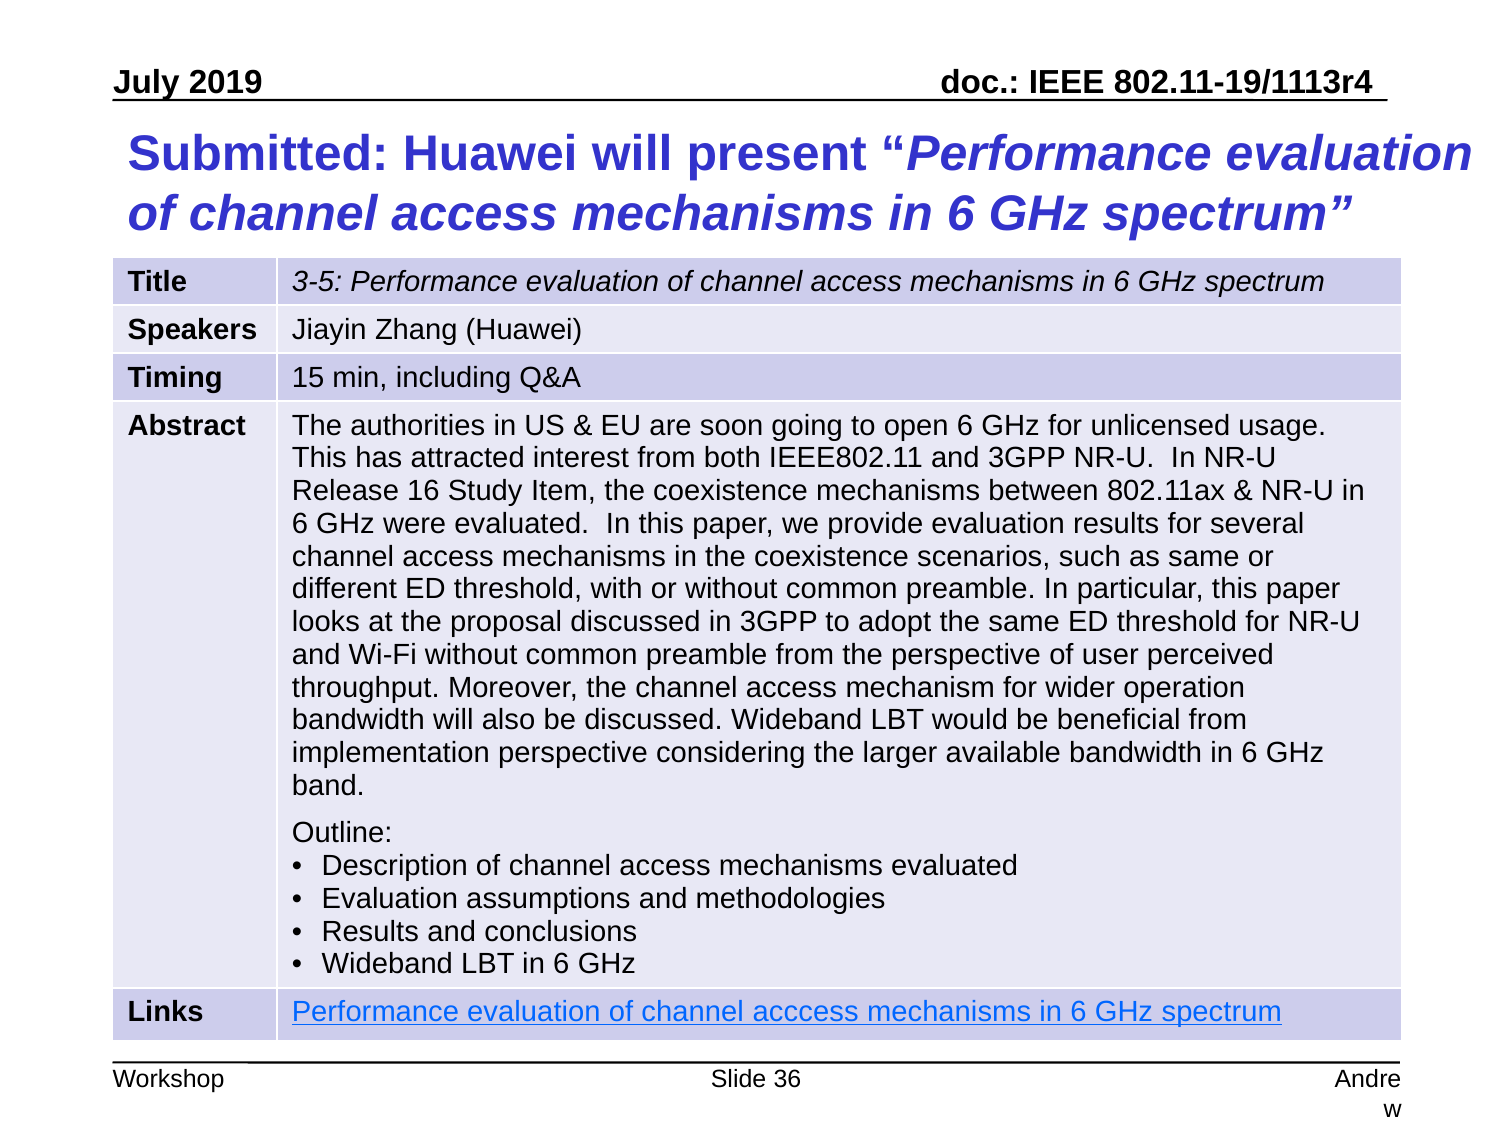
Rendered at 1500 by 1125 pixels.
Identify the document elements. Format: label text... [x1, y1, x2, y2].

table_cell Links [113, 989, 276, 1040]
table_cell Speakers [113, 306, 276, 352]
table_cell The authorities in US & EU are soon going to open 6 GHz for unlicensed usage. This has attracted interest from both IEEE802.11 and 3GPP NR-U. In NR-U Release 16 Study Item, the coexistence mechanisms between 802.11ax & NR-U in 6 GHz were evaluated. In this paper, we provide evaluation results for several channel access mechanisms in the coexistence scenarios, such as same or different ED threshold, with or without common preamble. In particular, this paper looks at the proposal discussed in 3GPP to adopt the same ED threshold for NR-U and Wi-Fi without common preamble from the perspective of user perceived throughput. Moreover, the channel access mechanism for wider operation bandwidth will also be discussed. Wideband LBT would be beneficial from implementation perspective considering the larger available bandwidth in 6 GHz band. Outline: Description of channel access mechanisms evaluated Evaluation assumptions and methodologies Results and conclusions Wideband LBT in 6 GHz [278, 402, 1401, 987]
footer Andrew Myles, Cisco [1320, 1061, 1402, 1093]
table_cell Jiayin Zhang (Huawei) [278, 306, 1401, 352]
title Submitted: Huawei will present “Performance evaluation of channel access mechanisms in 6 GHz spectrum” [112, 112, 1500, 288]
table_cell Abstract [113, 402, 276, 987]
table_cell 15 min, including Q&A [278, 354, 1401, 400]
table_header 3-5: Performance evaluation of channel access mechanisms in 6 GHz spectrum [278, 258, 1401, 304]
table_cell Timing [113, 354, 276, 400]
slide_number Slide 36 [709, 1061, 803, 1093]
table_header Title [113, 258, 276, 304]
table_cell Performance evaluation of channel acccess mechanisms in 6 GHz spectrum [278, 989, 1401, 1040]
